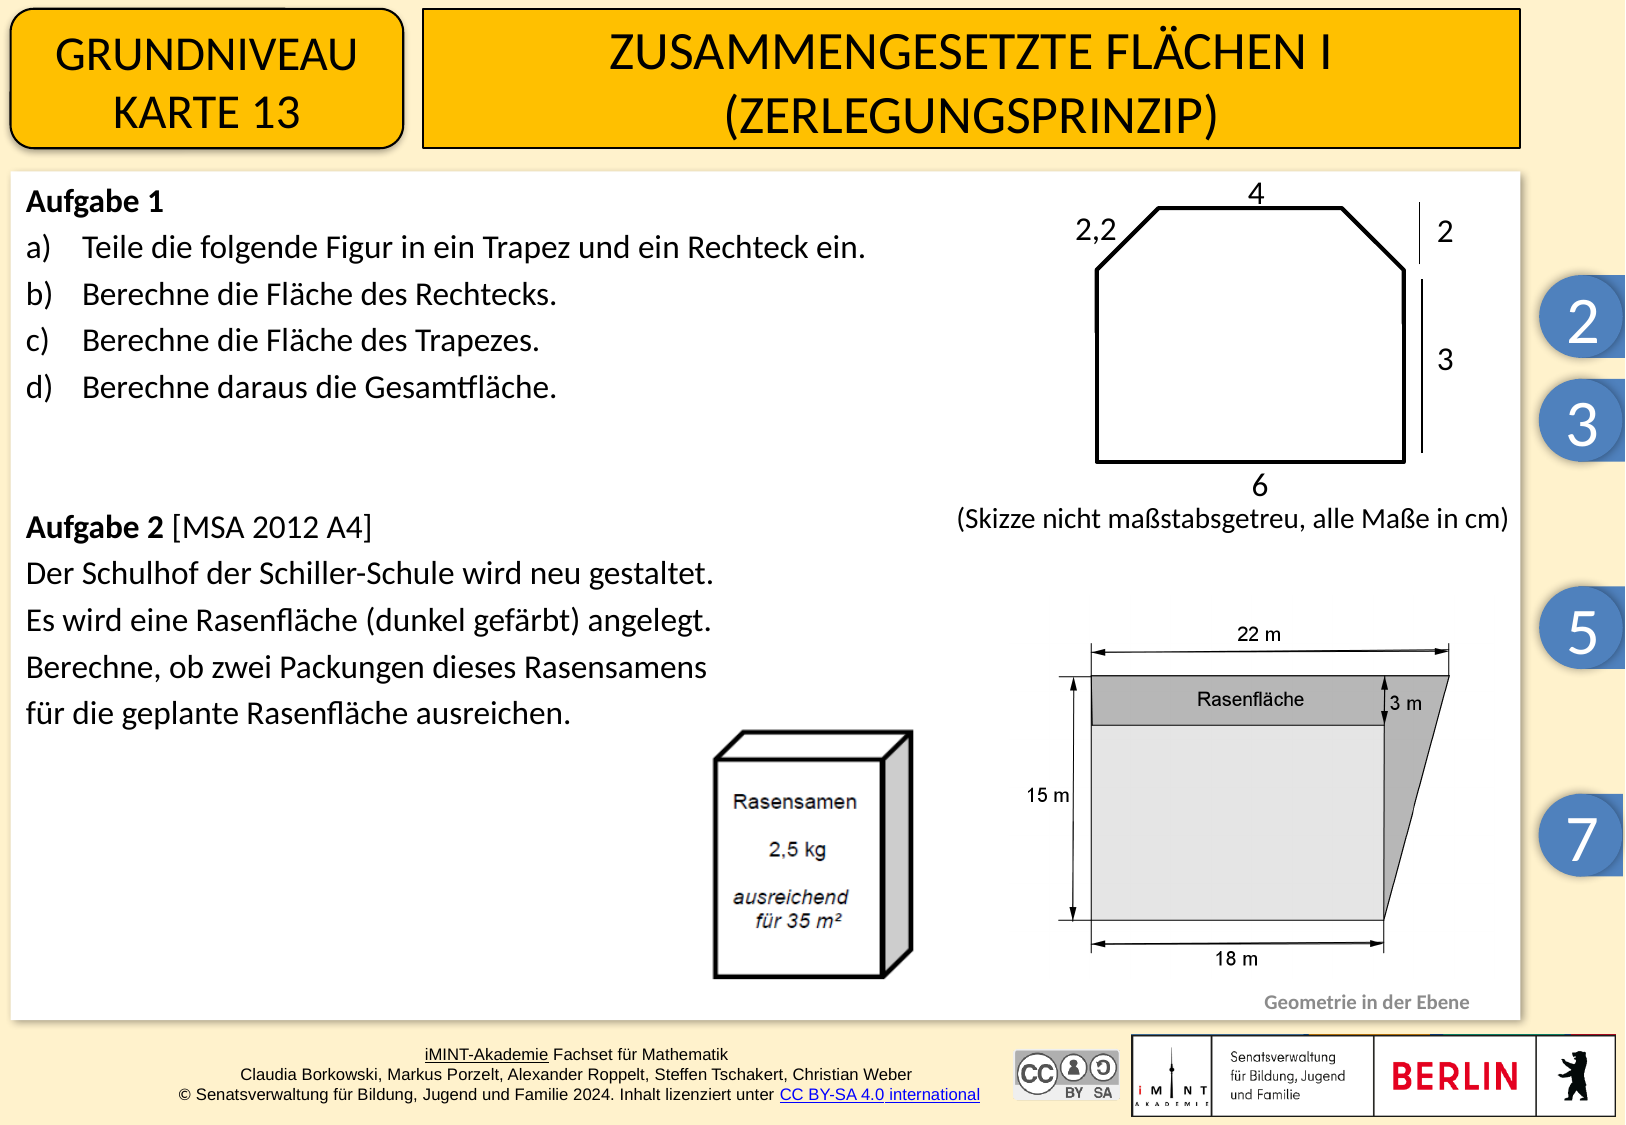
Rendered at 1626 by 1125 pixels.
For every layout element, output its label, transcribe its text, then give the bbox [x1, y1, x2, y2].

text_box 2,2 [1060, 199, 1091, 255]
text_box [1538, 274, 1625, 359]
list Aufgabe 1 Teile die folgende Figur in ein Trapez und ein Rechteck ein. Berechne die Fläche des Rechtecks. Berechne die Fläche des Trapezes. Berechne daraus die Gesamtfläche. Aufgabe 2 [MSA 2012 A4] Der Schulhof der Schiller-Schule wird neu gestaltet. Es wird eine Rasenfläche (dunkel gefärbt) angelegt. Berechne, ob zwei Packungen dieses Rasensamens für die geplante Rasenfläche ausreichen. [10, 170, 1521, 1021]
picture [1013, 1048, 1120, 1101]
picture [708, 726, 917, 985]
picture [1009, 595, 1495, 979]
text_box Grundniveau Karte 13 [10, 8, 404, 149]
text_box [1538, 793, 1624, 877]
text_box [1538, 378, 1625, 462]
title Zusammengesetzte Flächen I (Zerlegungsprinzip) [422, 8, 1521, 149]
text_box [1538, 586, 1625, 670]
footer Geometrie in der Ebene [1249, 981, 1625, 1022]
picture [1131, 1034, 1616, 1117]
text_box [1096, 164, 1529, 512]
text_box (Skizze nicht maßstabsgetreu, alle Maße in cm) [941, 491, 1533, 542]
